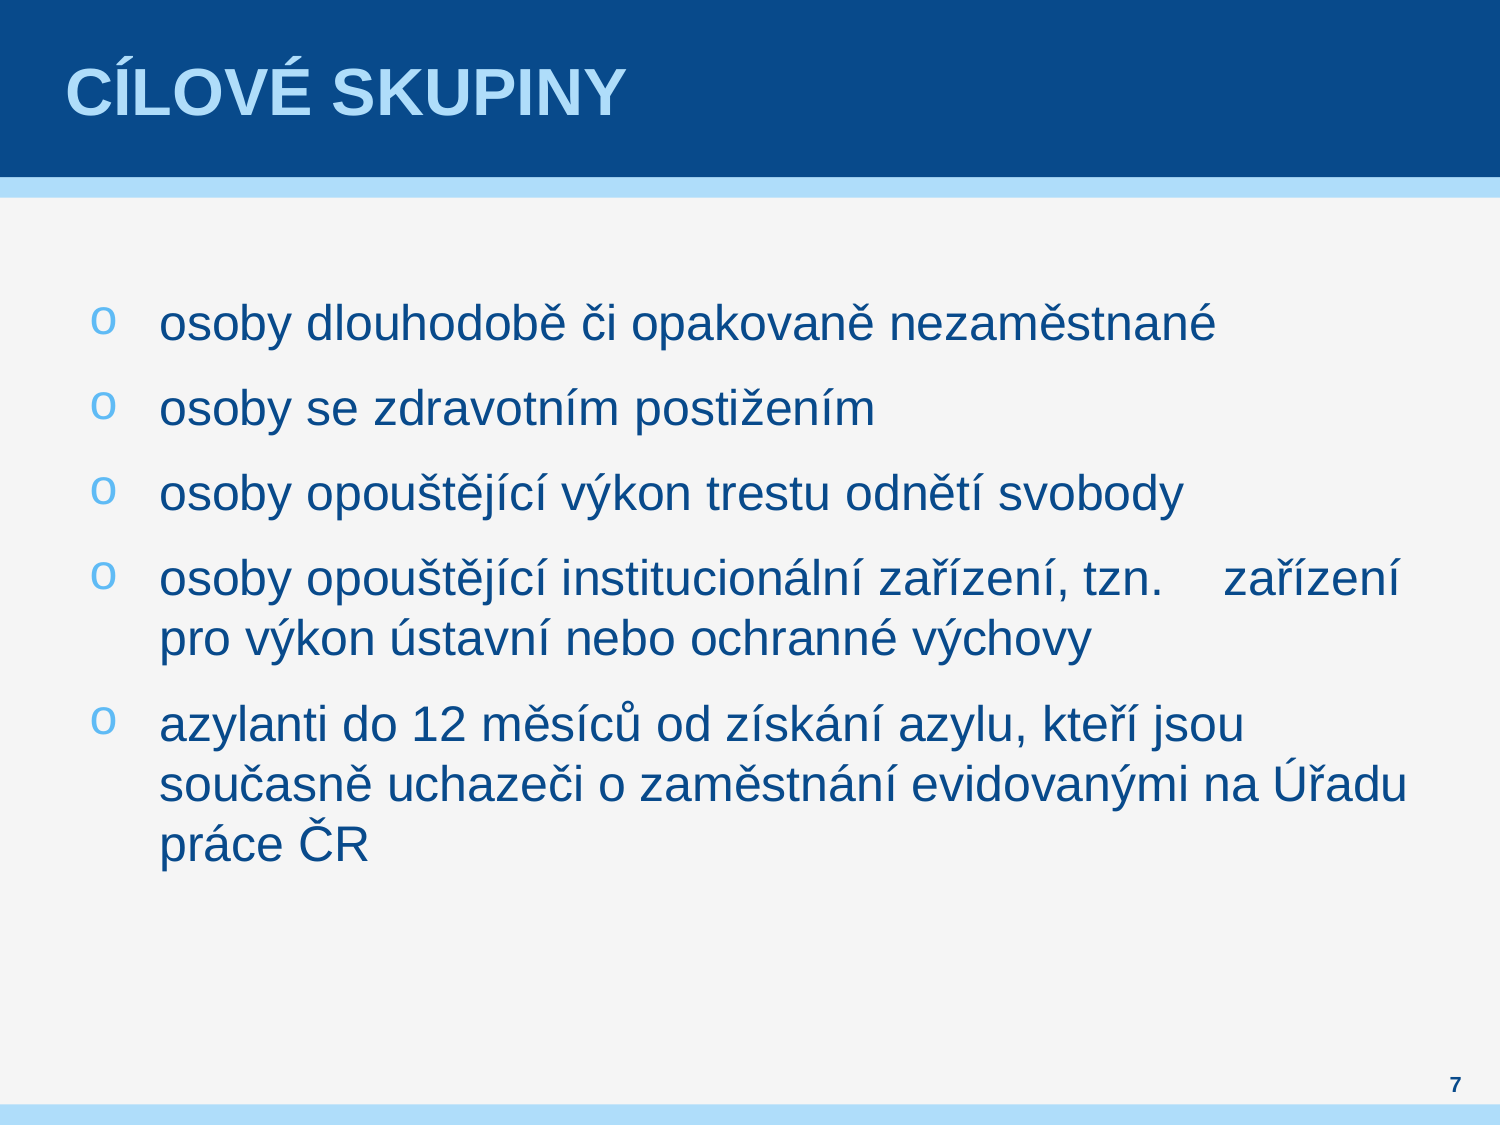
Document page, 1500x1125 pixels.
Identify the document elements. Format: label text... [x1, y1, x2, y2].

slide_number 7 [1417, 1068, 1495, 1099]
title cílové skupiny [59, 0, 1441, 178]
list osoby dlouhodobě či opakovaně nezaměstnané osoby se zdravotním postižením osoby opouštějící výkon trestu odnětí svobody osoby opouštějící institucionální zařízení, tzn. zařízení pro výkon ústavní nebo ochranné výchovy azylanti do 12 měsíců od získání azylu, kteří jsou současně uchazeči o zaměstnání evidovanými na Úřadu práce ČR [88, 290, 1412, 1075]
